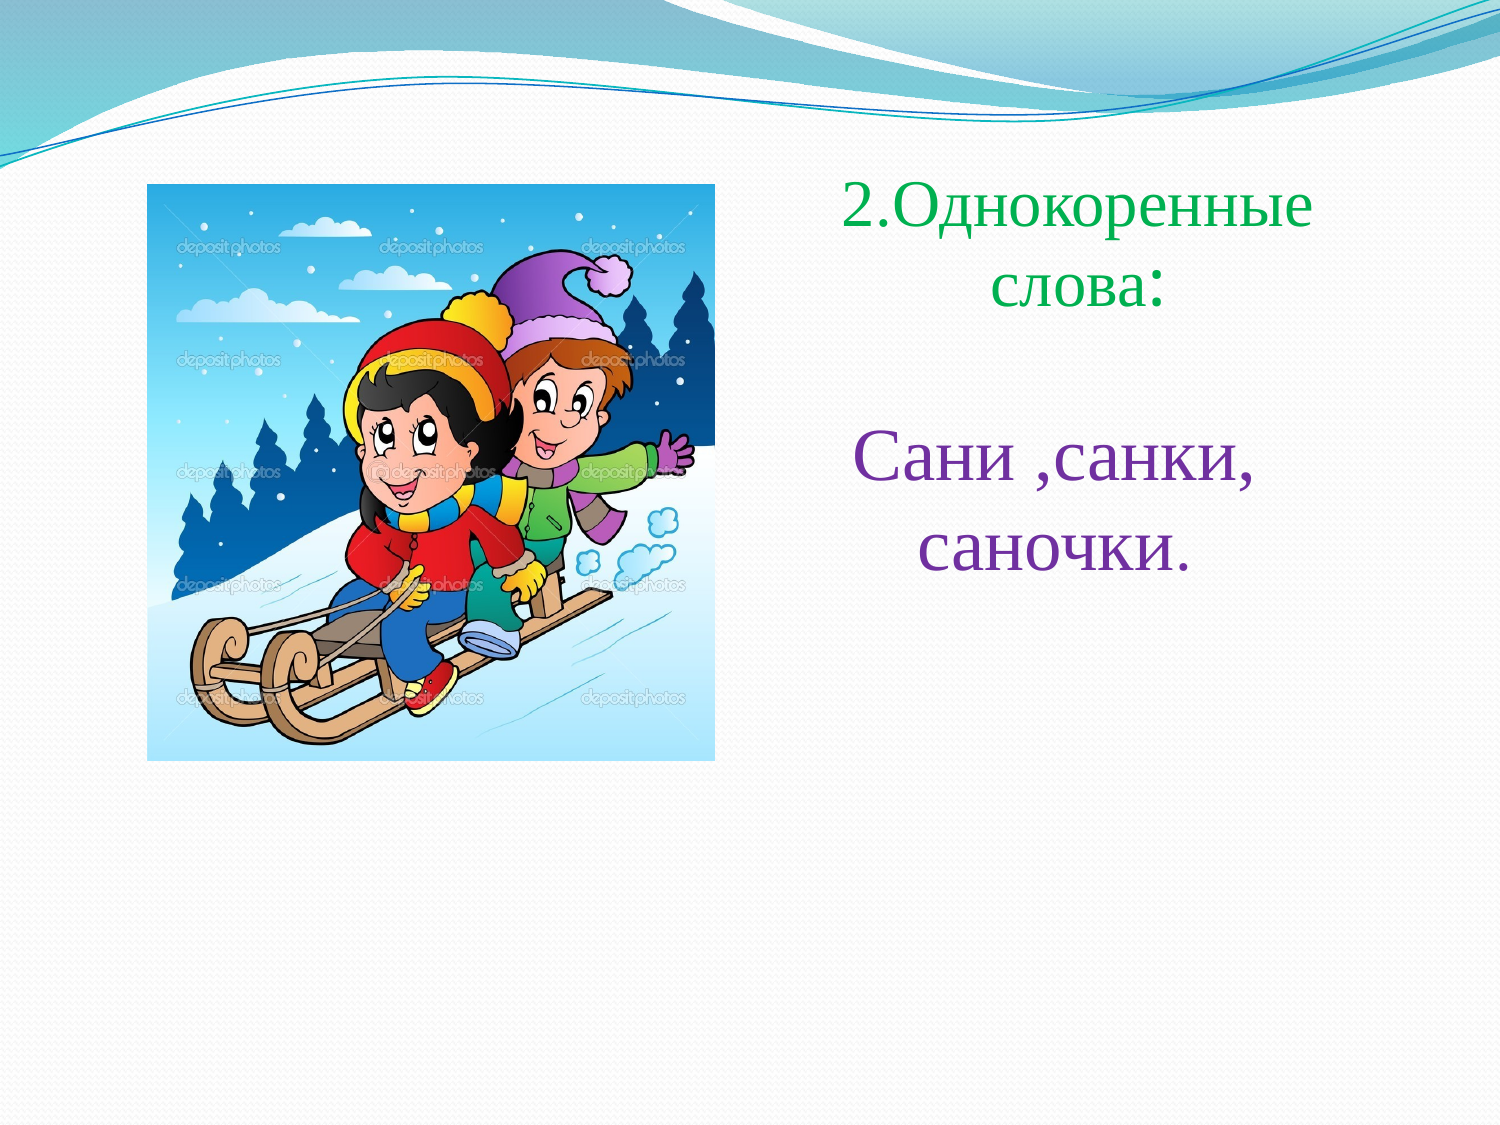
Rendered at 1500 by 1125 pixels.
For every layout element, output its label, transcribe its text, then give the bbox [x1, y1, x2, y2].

text_box Сани ,санки, саночки. [785, 398, 1325, 594]
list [147, 184, 715, 761]
text_box 2.Однокоренные слова: [796, 152, 1360, 327]
